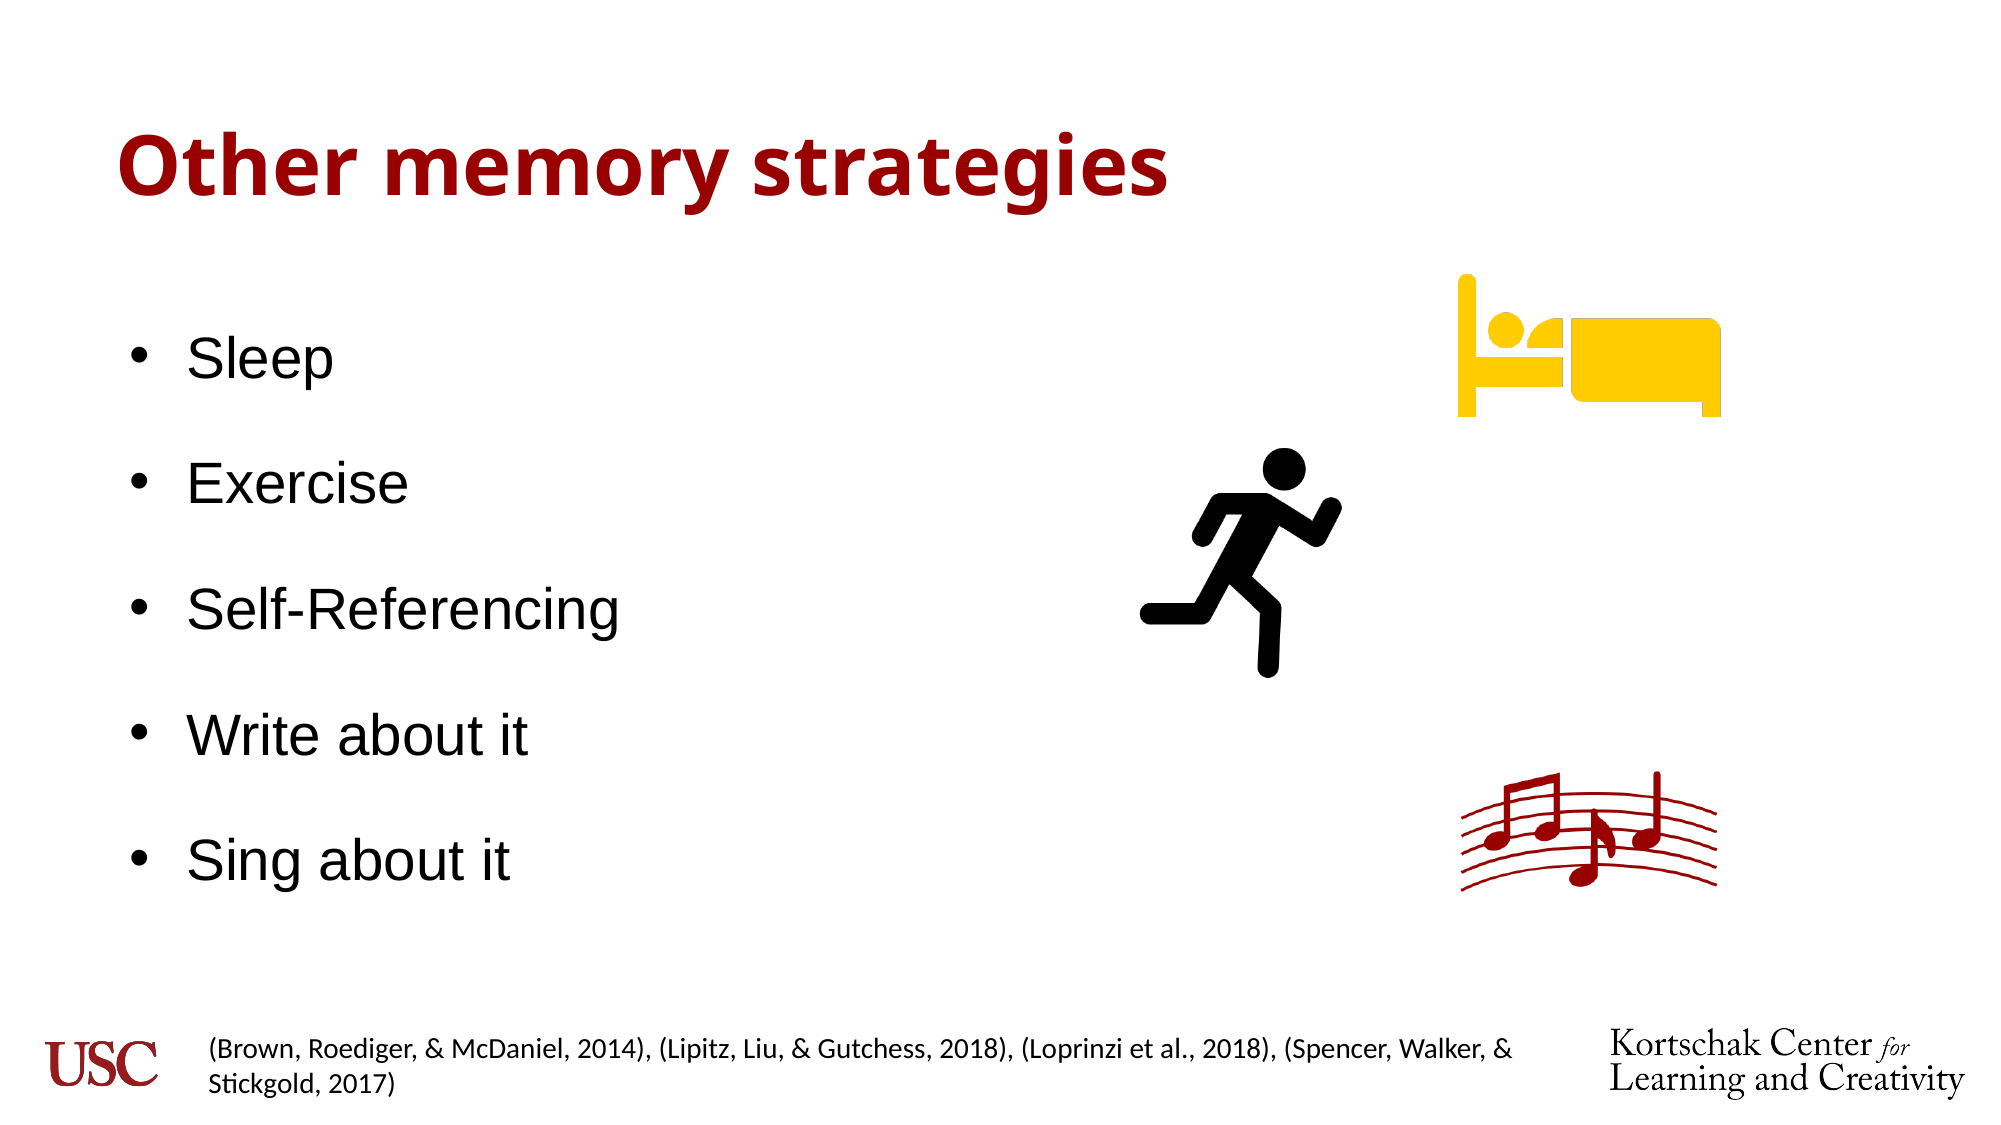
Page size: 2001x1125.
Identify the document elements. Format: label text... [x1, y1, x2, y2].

picture [1610, 1028, 1965, 1100]
picture [1446, 202, 1732, 488]
picture [1112, 434, 1369, 691]
text_box (Brown, Roediger, & McDaniel, 2014), (Lipitz, Liu, & Gutchess, 2018), (Loprinzi et al., 2018), (Spencer, Walker, & Stickgold, 2017) [193, 1022, 1549, 1107]
picture [1446, 690, 1732, 976]
title Other memory strategies [100, 60, 1901, 278]
picture [20, 1013, 182, 1115]
list Sleep Exercise Self-Referencing Write about it Sing about it [114, 277, 1000, 992]
